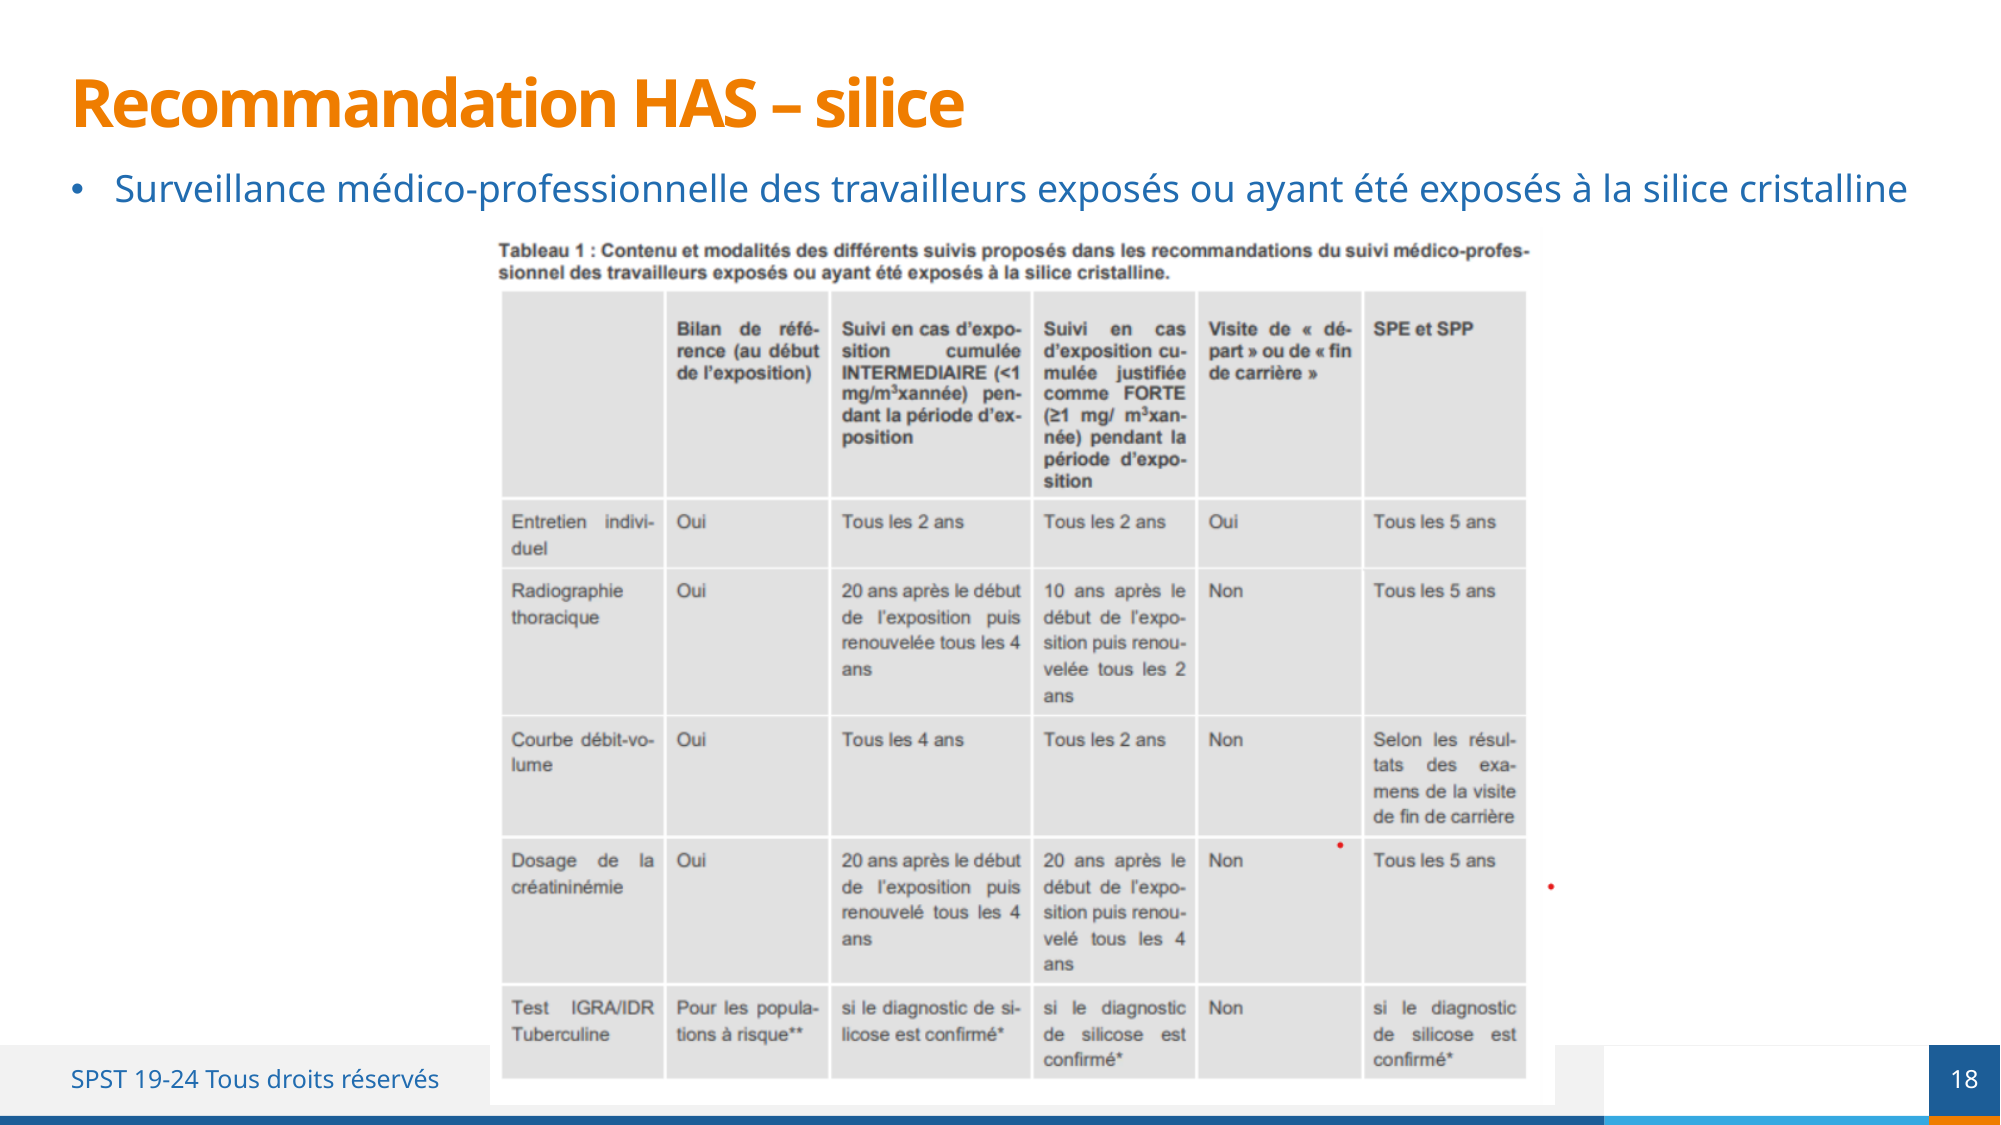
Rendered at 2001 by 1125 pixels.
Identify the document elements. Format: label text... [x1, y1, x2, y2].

title Recommandation HAS – silice [70, 70, 1930, 142]
picture [490, 227, 1555, 1105]
list Surveillance médico-professionnelle des travailleurs exposés ou ayant été exposés à la silice cristalline [70, 170, 1930, 1016]
slide_number 18 [1929, 1045, 2000, 1116]
footer SPST 19-24 Tous droits réservés [70, 1056, 490, 1105]
